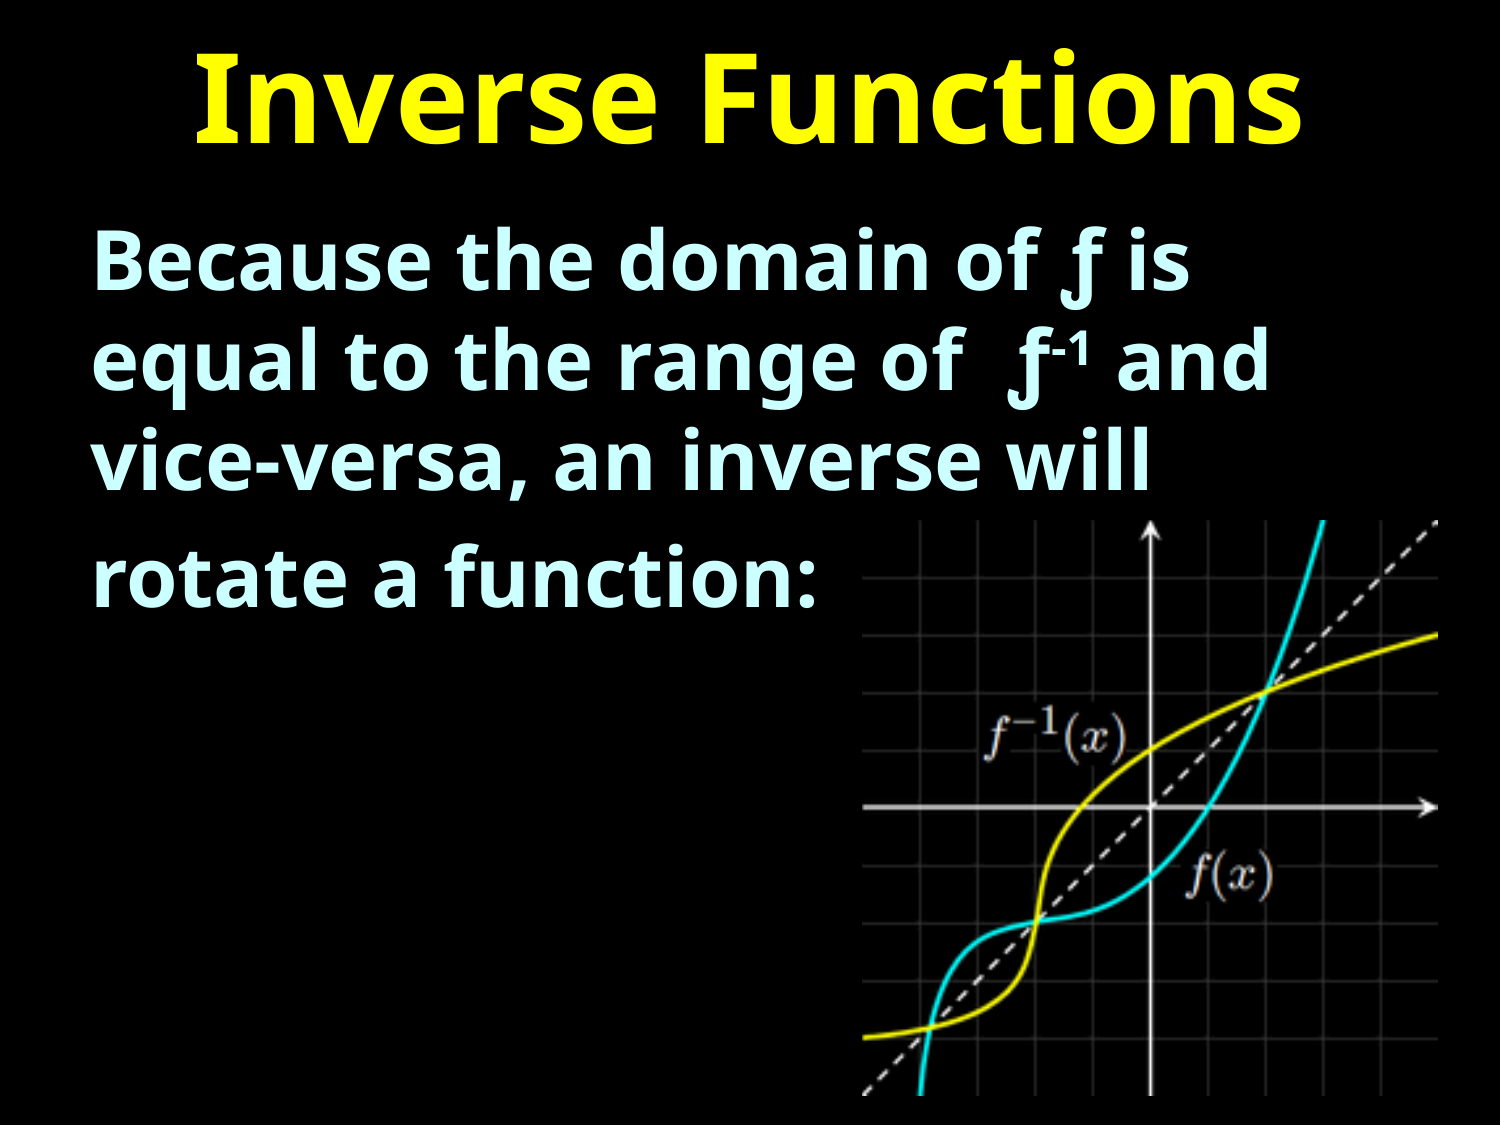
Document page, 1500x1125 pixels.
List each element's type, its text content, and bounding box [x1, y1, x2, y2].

list Because the domain of ƒ is equal to the range of ƒ-1 and vice-versa, an inverse will rotate a function: [75, 200, 1425, 1125]
picture [862, 520, 1438, 1097]
title Inverse Functions [0, 0, 1500, 188]
